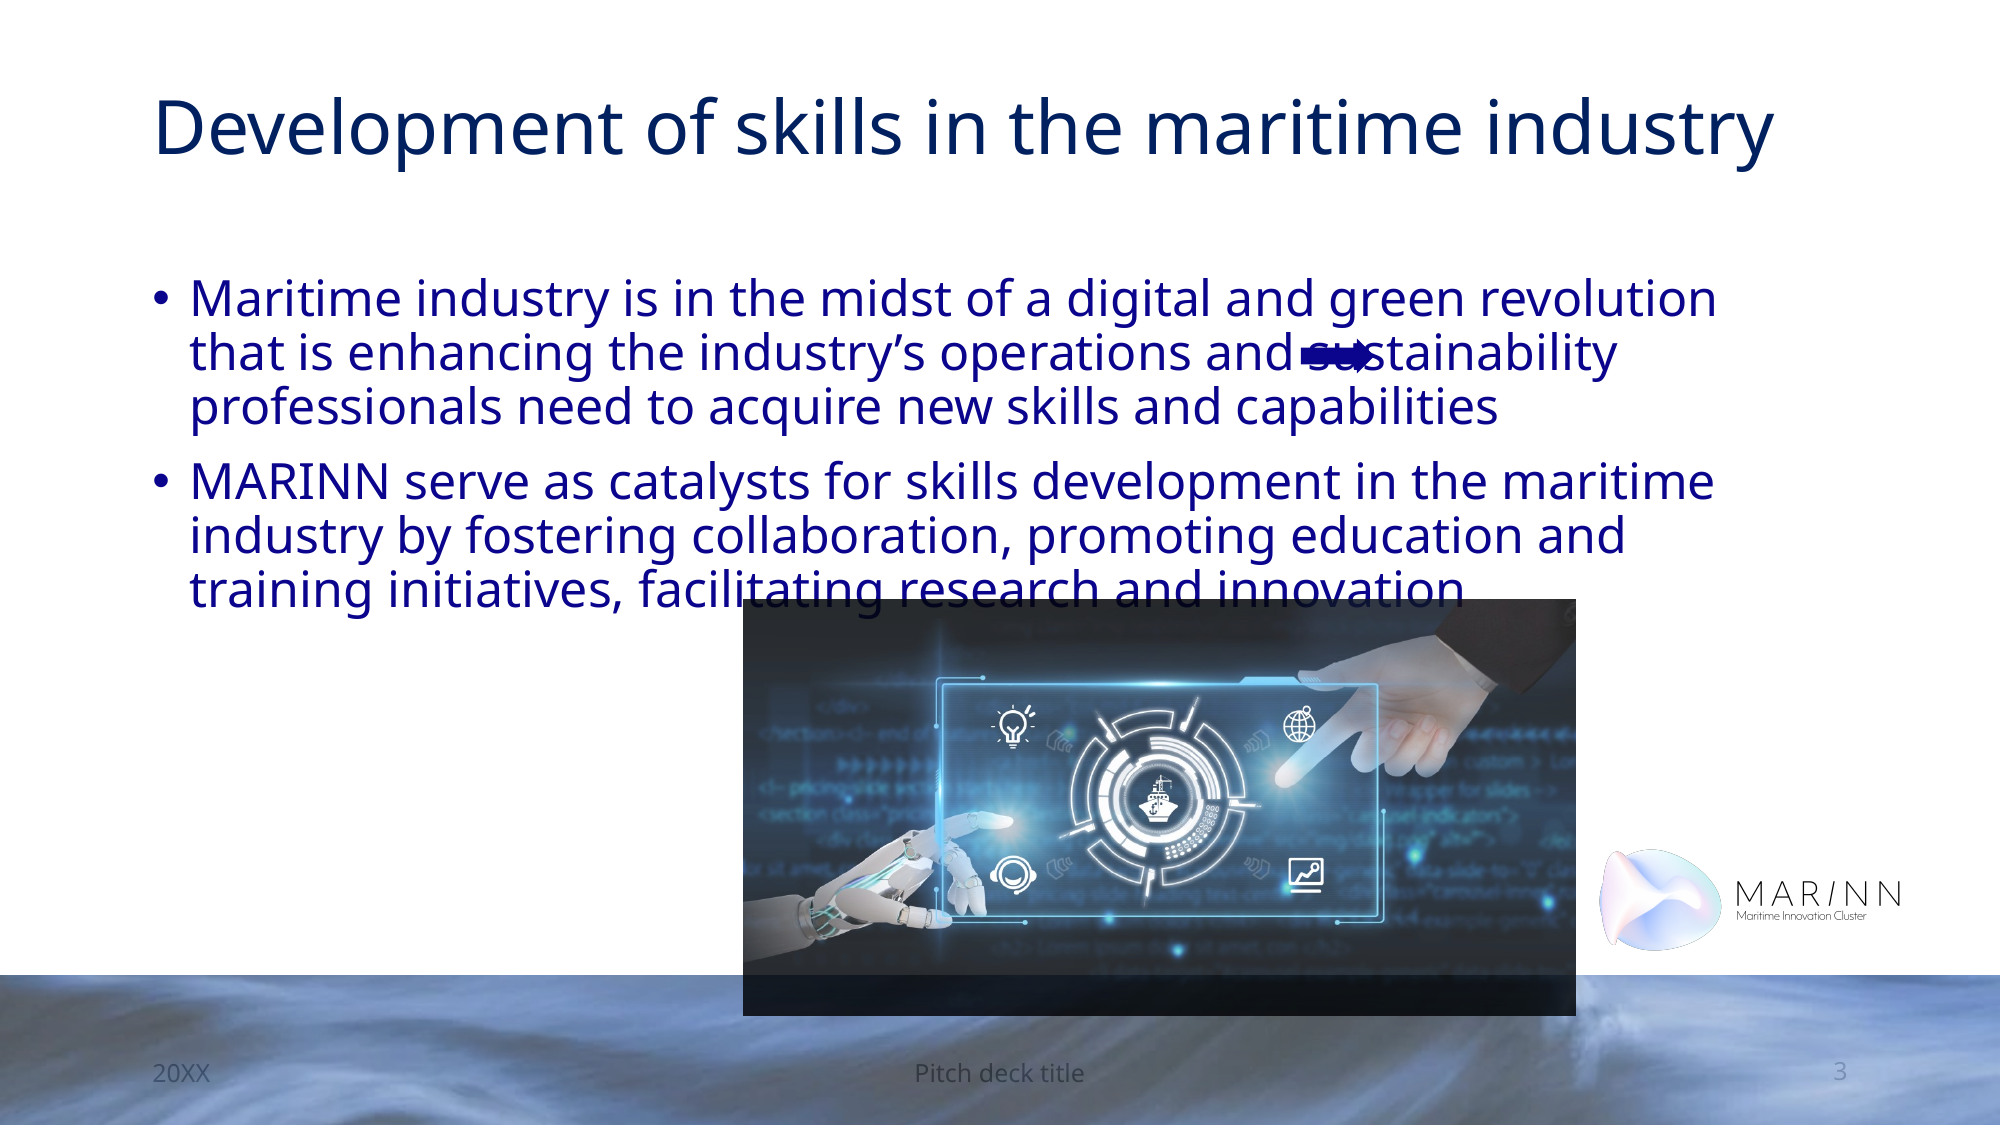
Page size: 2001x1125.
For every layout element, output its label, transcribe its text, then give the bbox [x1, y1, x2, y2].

text_box [1300, 338, 1375, 374]
text_box Maritime industry is in the midst of a digital and green revolution that is enhancing the industry’s operations and sustainability professionals need to acquire new skills and capabilities MARINN serve as catalysts for skills development in the maritime industry by fostering collaboration, promoting education and training initiatives, facilitating research and innovation [137, 265, 1839, 941]
title Development of skills in the maritime industry [137, 21, 1863, 239]
picture [0, 599, 2000, 1125]
